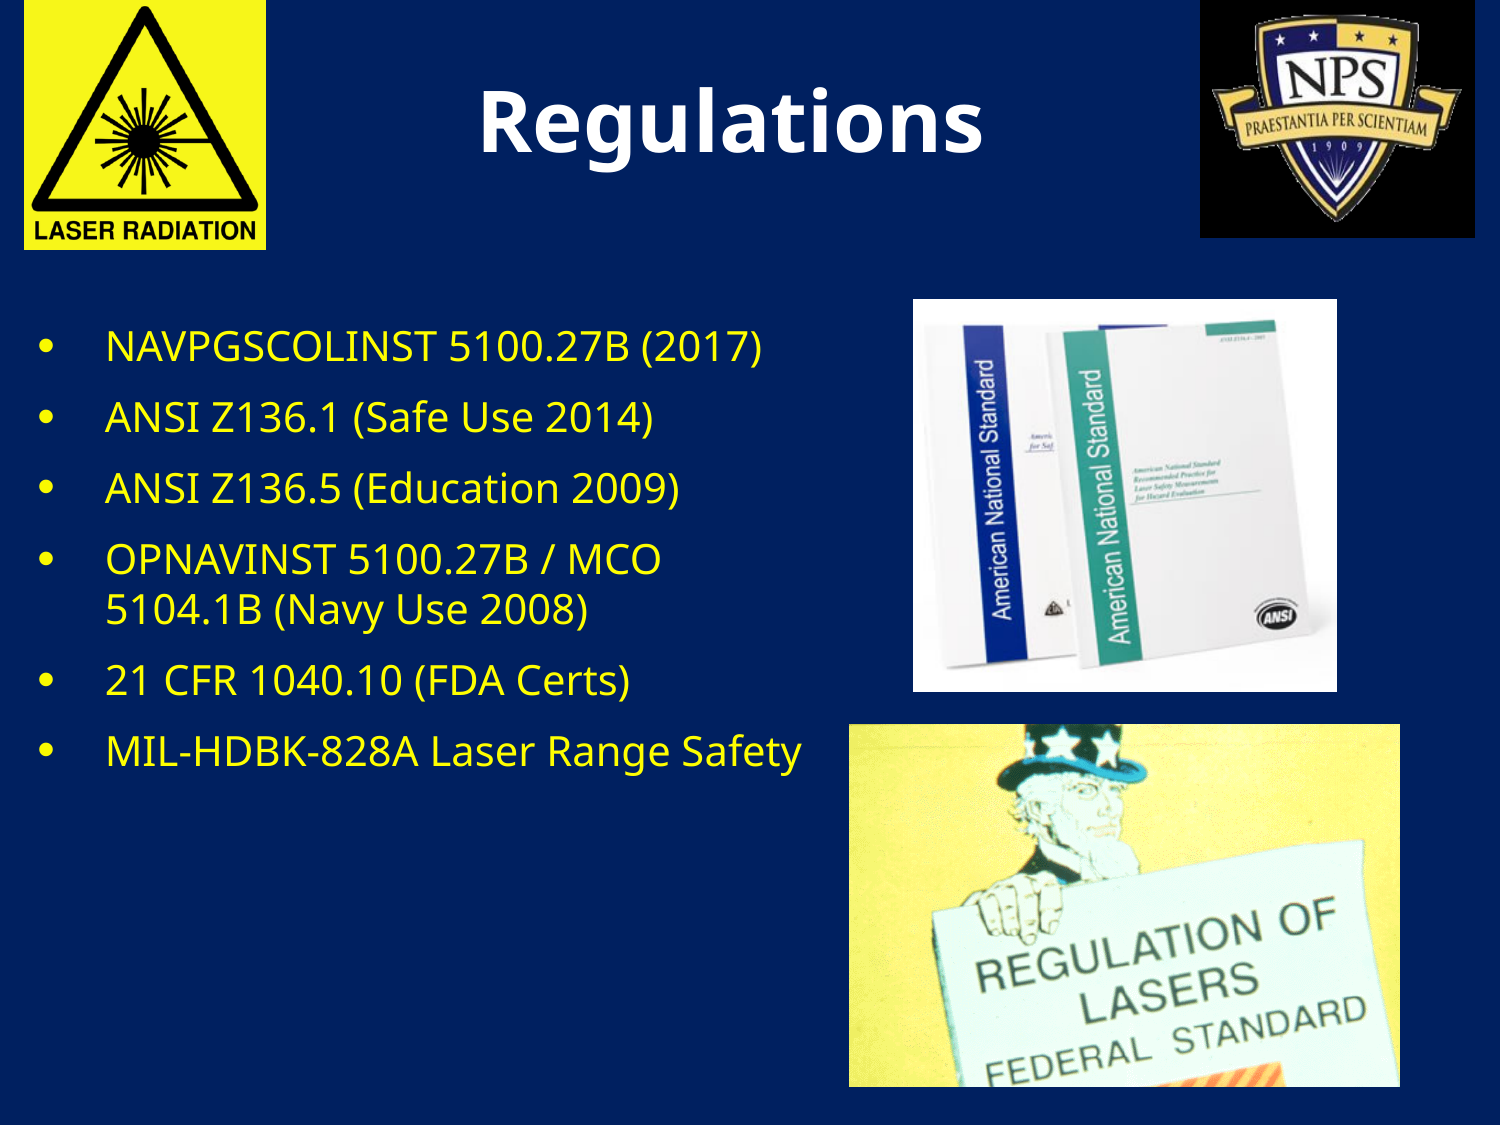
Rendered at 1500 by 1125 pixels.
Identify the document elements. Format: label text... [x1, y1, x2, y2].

picture [1200, 0, 1475, 238]
picture [849, 724, 1401, 1087]
title Regulations [287, 24, 1175, 213]
picture [913, 298, 1337, 692]
list NAVPGSCOLINST 5100.27B (2017) ANSI Z136.1 (Safe Use 2014) ANSI Z136.5 (Education 2009) OPNAVINST 5100.27B / MCO 5104.1B (Navy Use 2008) 21 CFR 1040.10 (FDA Certs) MIL-HDBK-828A Laser Range Safety [0, 312, 838, 1063]
picture [24, 0, 266, 250]
